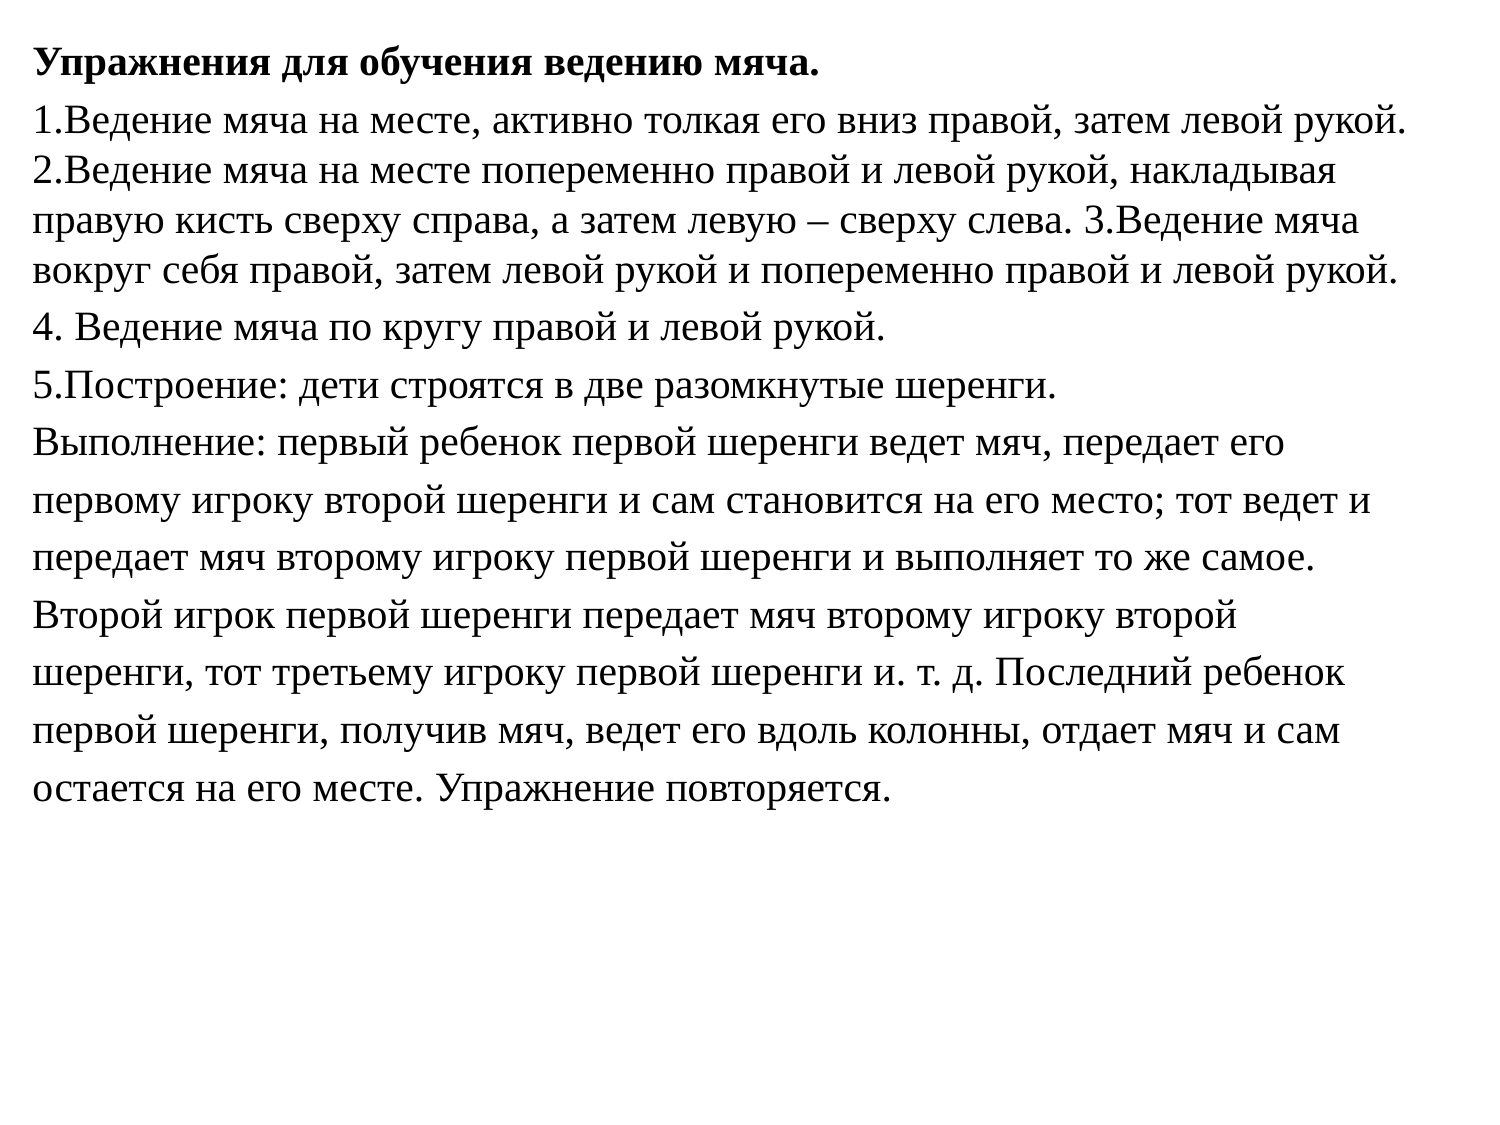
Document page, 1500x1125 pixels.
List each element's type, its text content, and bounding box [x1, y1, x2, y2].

text_box Упражнения для обучения ведению мяча. 1.Ведение мяча на месте, активно толкая его вниз правой, затем левой рукой. 2.Ведение мяча на месте попеременно правой и левой рукой, накладывая правую кисть сверху справа, а затем левую – сверху слева. 3.Ведение мяча вокруг себя правой, затем левой рукой и попеременно правой и левой рукой. 4. Ведение мяча по кругу правой и левой рукой. 5.Построение: дети строятся в две разомкнутые шеренги. Выполнение: первый ребенок первой шеренги ведет мяч, передает его первому игроку второй шеренги и сам становится на его место; тот ведет и передает мяч второму игроку первой шеренги и выполняет то же самое. Второй игрок первой шеренги передает мяч второму игроку второй шеренги, тот третьему игроку первой шеренги и. т. д. Последний ребенок первой шеренги, получив мяч, ведет его вдоль колонны, отдает мяч и сам остается на его месте. Упражнение повторяется. [17, 19, 1424, 817]
